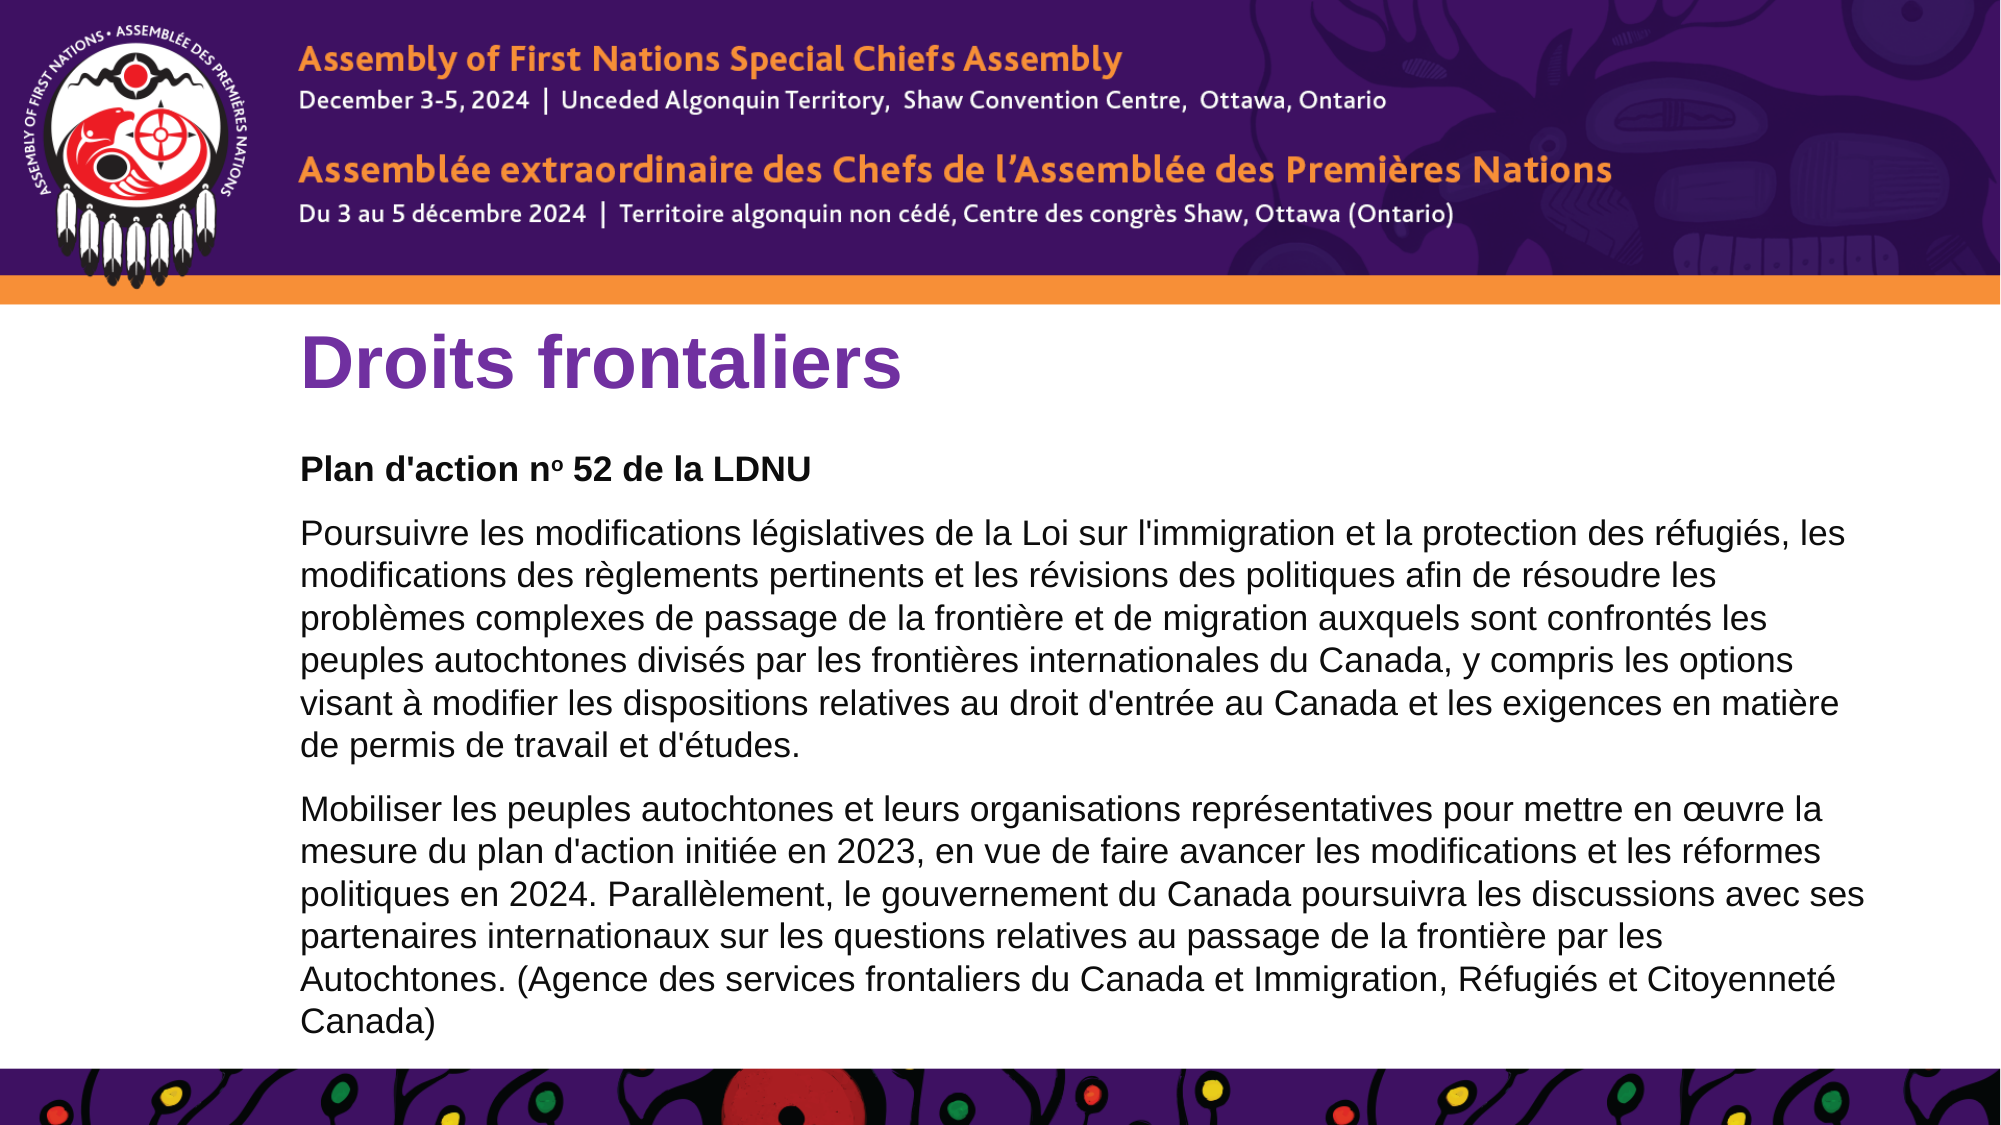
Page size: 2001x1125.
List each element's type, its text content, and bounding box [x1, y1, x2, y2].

title Droits frontaliers [285, 316, 1924, 412]
picture [0, 0, 2001, 1125]
list Plan d'action no 52 de la LDNU Poursuivre les modifications législatives de la Loi sur l'immigration et la protection des réfugiés, les modifications des règlements pertinents et les révisions des politiques afin de résoudre les problèmes complexes de passage de la frontière et de migration auxquels sont confrontés les peuples autochtones divisés par les frontières internationales du Canada, y compris les options visant à modifier les dispositions relatives au droit d'entrée au Canada et les exigences en matière de permis de travail et d'études. Mobiliser les peuples autochtones et leurs organisations représentatives pour mettre en œuvre la mesure du plan d'action initiée en 2023, en vue de faire avancer les modifications et les réformes politiques en 2024. Parallèlement, le gouvernement du Canada poursuivra les discussions avec ses partenaires internationaux sur les questions relatives au passage de la frontière par les Autochtones. (Agence des services frontaliers du Canada et Immigration, Réfugiés et Citoyenneté Canada) [285, 439, 1889, 1041]
